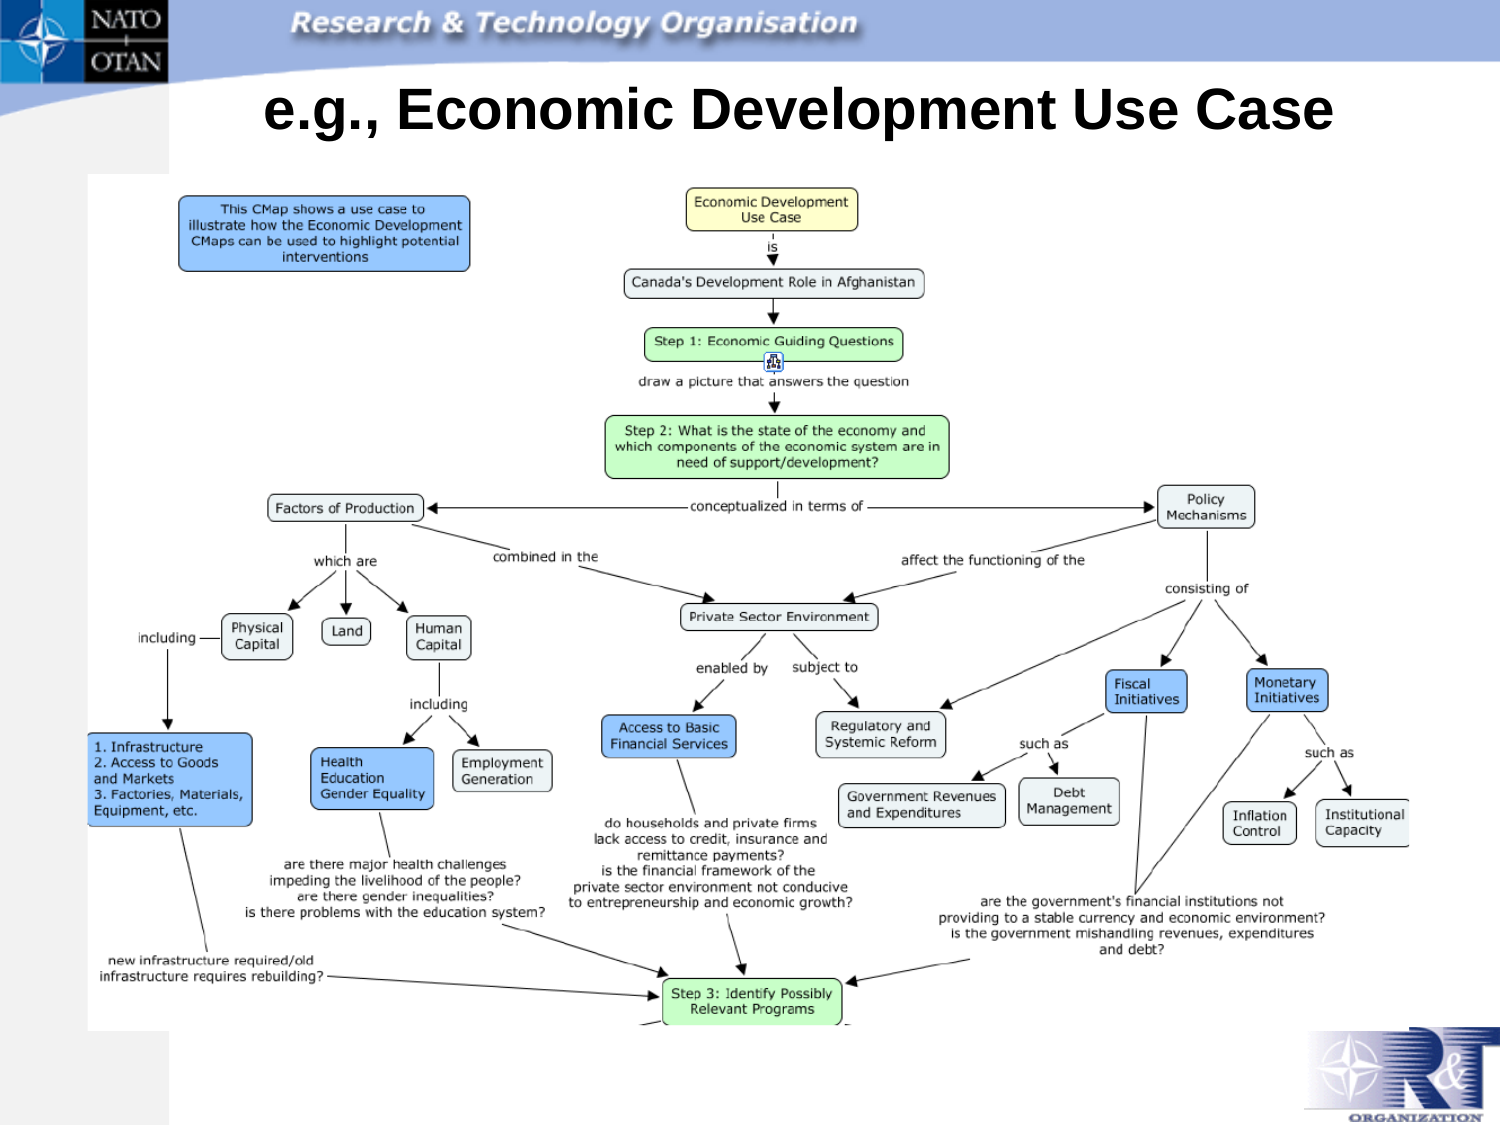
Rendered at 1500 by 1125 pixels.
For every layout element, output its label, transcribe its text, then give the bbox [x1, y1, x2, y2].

title e.g., Economic Development Use Case [124, 24, 1476, 188]
picture [87, 174, 1500, 1122]
picture [0, 0, 1500, 120]
